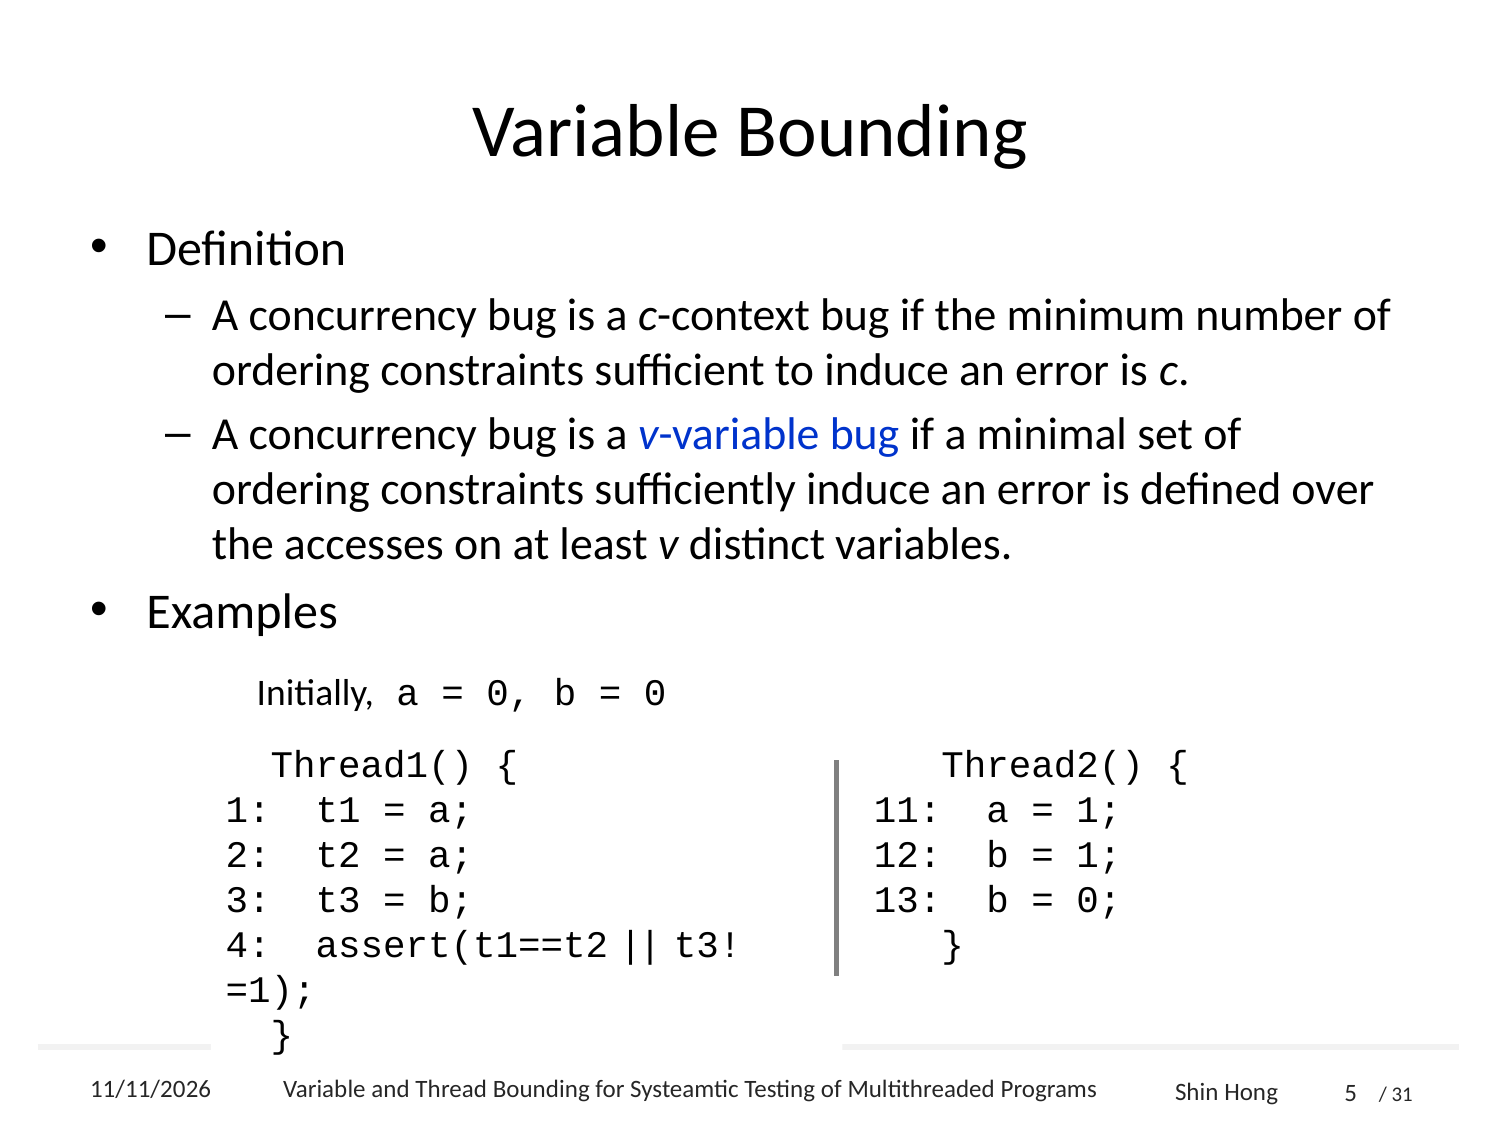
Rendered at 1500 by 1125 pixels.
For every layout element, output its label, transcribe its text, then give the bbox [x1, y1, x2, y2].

title Variable Bounding [75, 45, 1425, 208]
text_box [210, 659, 1306, 1022]
list Definition A concurrency bug is a c-context bug if the minimum number of ordering constraints sufficient to induce an error is c. A concurrency bug is a v-variable bug if a minimal set of ordering constraints sufficiently induce an error is defined over the accesses on at least v distinct variables. Examples [75, 208, 1425, 693]
footer Variable and Thread Bounding for Systeamtic Testing of Multithreaded Programs [230, 1063, 1152, 1113]
slide_number 5 [1301, 1072, 1373, 1112]
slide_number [75, 1063, 230, 1113]
